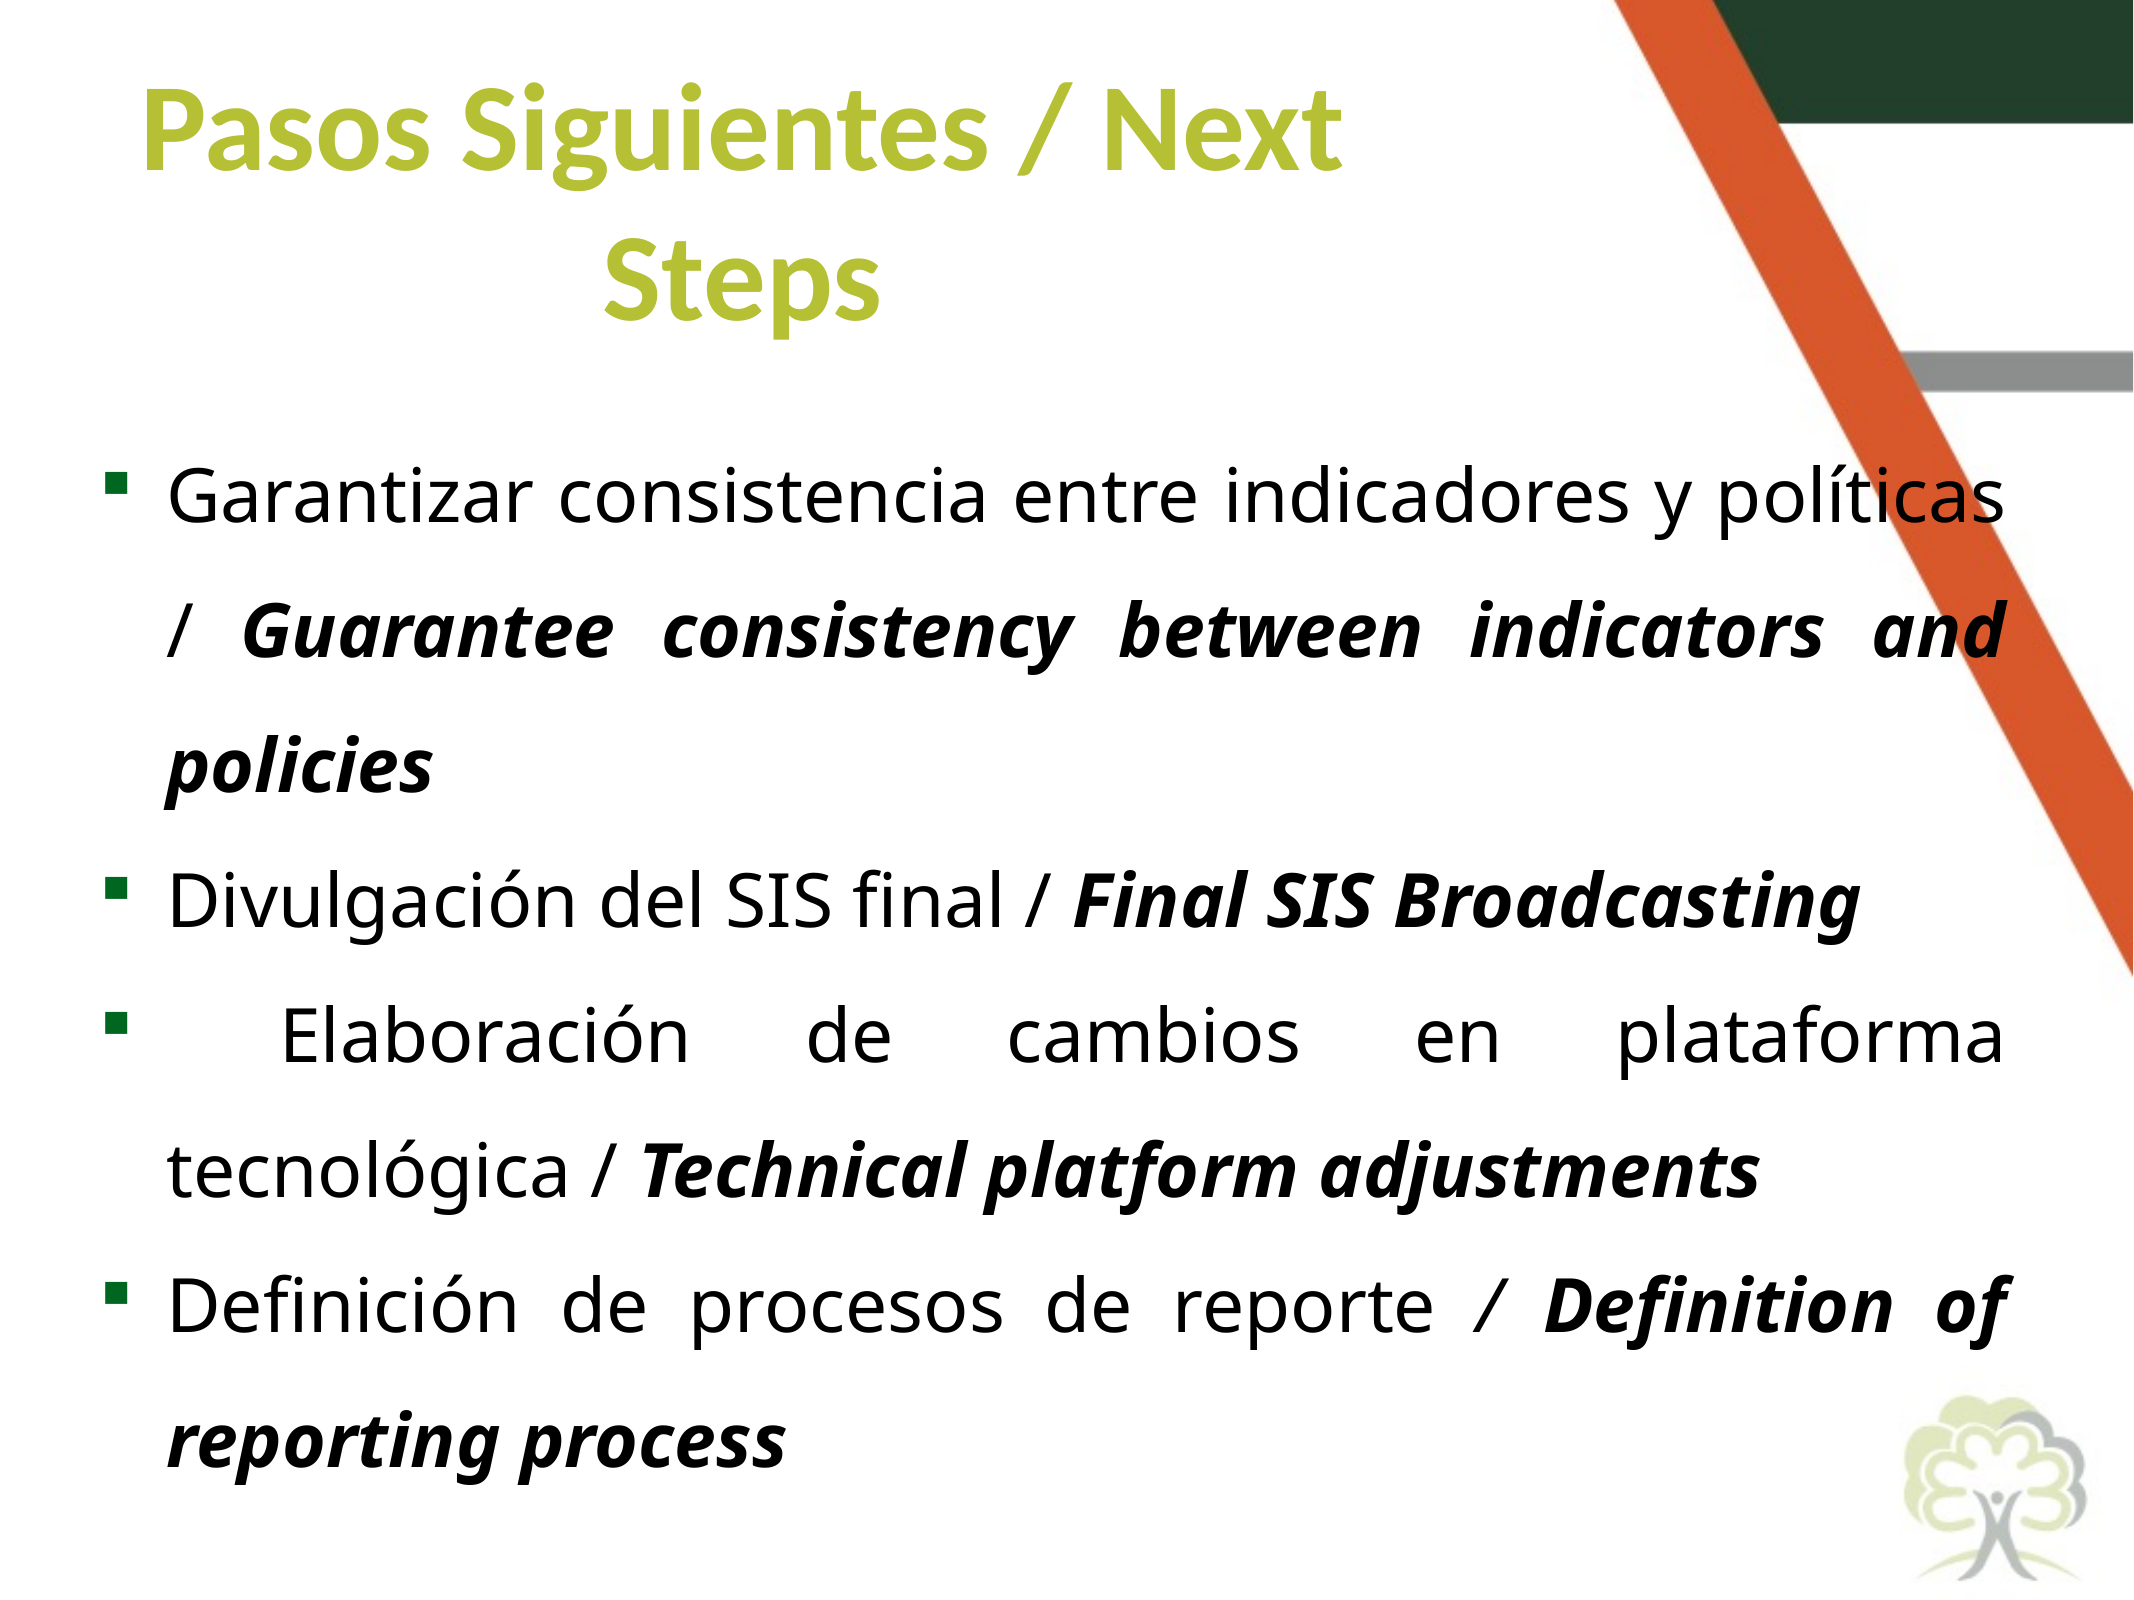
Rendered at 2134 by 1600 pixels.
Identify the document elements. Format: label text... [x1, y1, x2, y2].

picture [0, 0, 2134, 1600]
text_box Pasos Siguientes / Next Steps [15, 124, 1470, 268]
text_box Garantizar consistencia entre indicadores y políticas / Guarantee consistency between indicators and policies Divulgación del SIS final / Final SIS Broadcasting Elaboración de cambios en plataforma tecnológica / Technical platform adjustments Definición de procesos de reporte / Definition of reporting process [84, 395, 2022, 1491]
